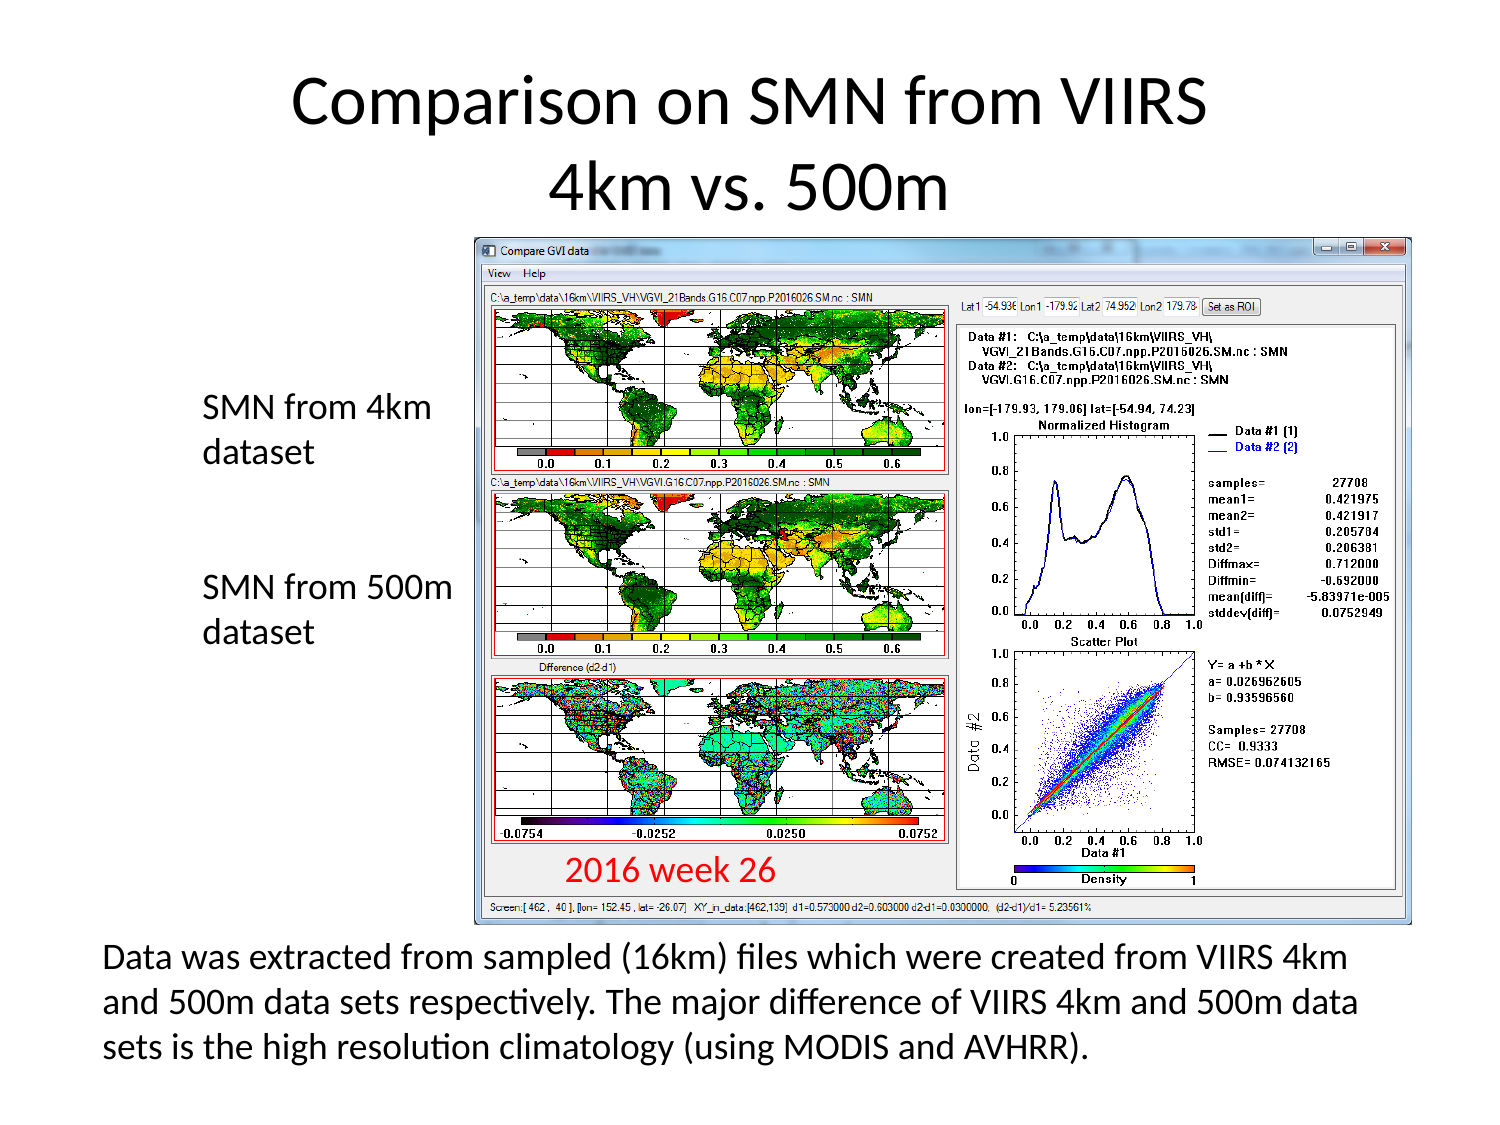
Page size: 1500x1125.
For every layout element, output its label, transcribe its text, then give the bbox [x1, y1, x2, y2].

title Comparison on SMN from VIIRS 4km vs. 500m [75, 45, 1425, 233]
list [474, 237, 1413, 926]
text_box SMN from 4km dataset SMN from 500m dataset [187, 374, 469, 660]
text_box Data was extracted from sampled (16km) files which were created from VIIRS 4km and 500m data sets respectively. The major difference of VIIRS 4km and 500m data sets is the high resolution climatology (using MODIS and AVHRR). [87, 924, 1425, 1075]
